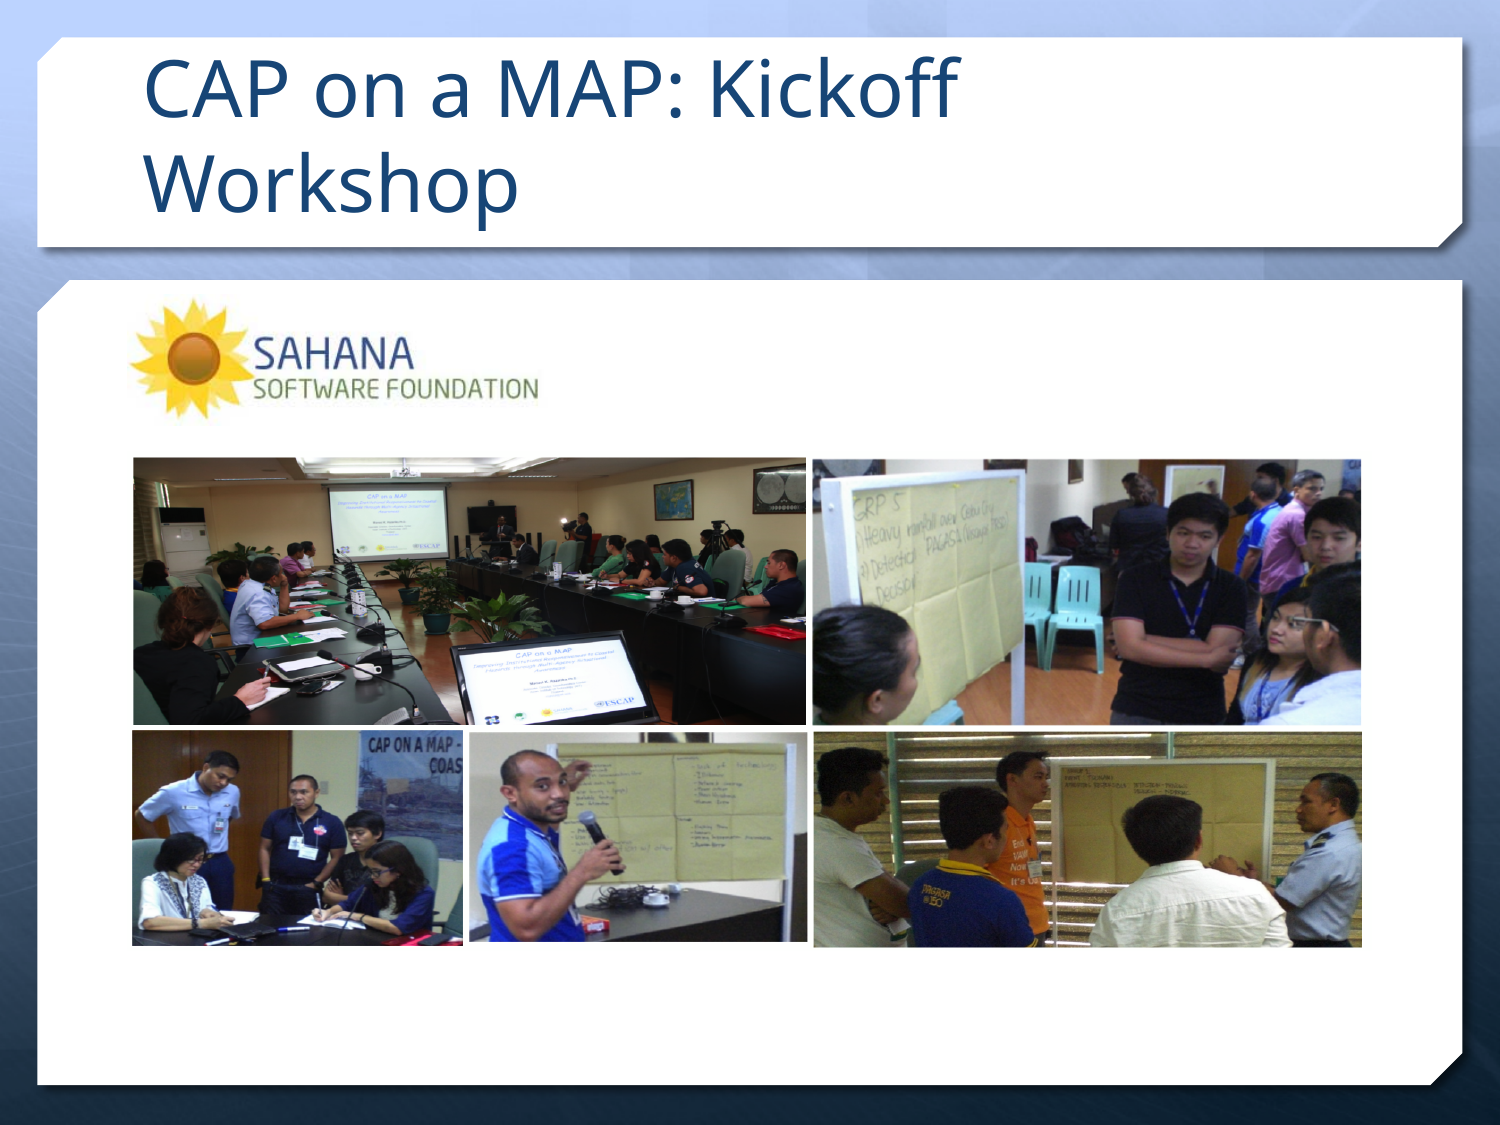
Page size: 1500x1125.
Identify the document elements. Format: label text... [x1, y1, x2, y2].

title CAP on a MAP: Kickoff Workshop [127, 48, 1372, 236]
picture [127, 294, 554, 426]
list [127, 424, 1373, 978]
